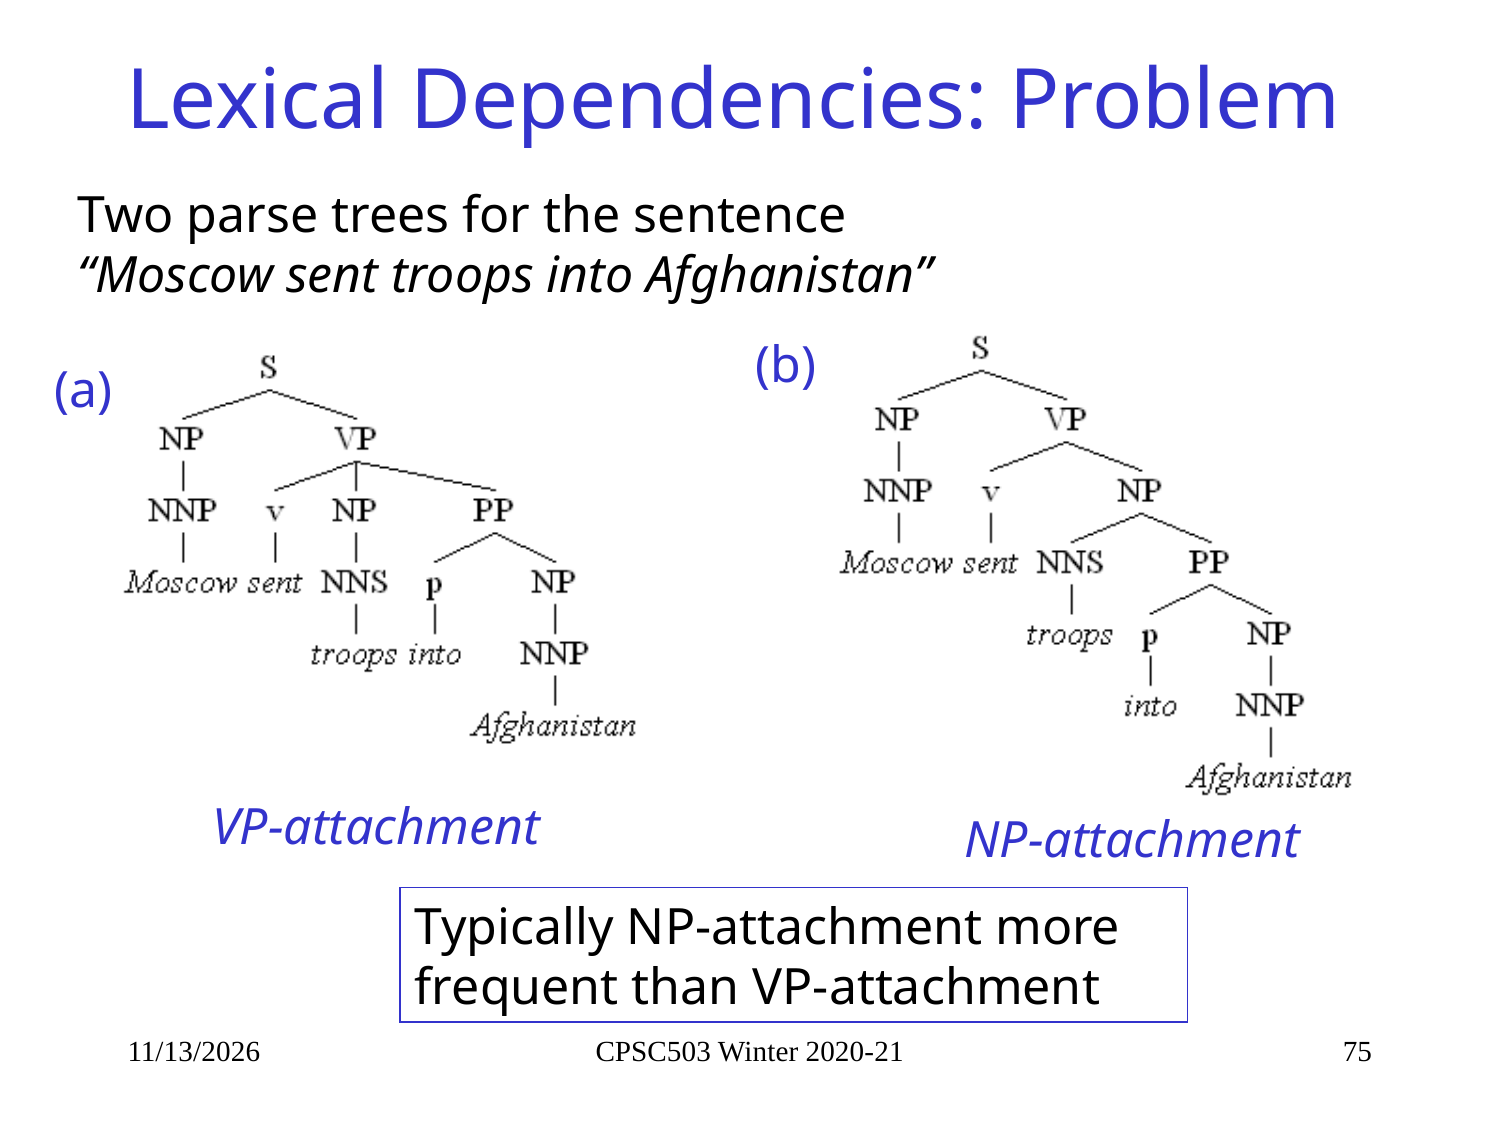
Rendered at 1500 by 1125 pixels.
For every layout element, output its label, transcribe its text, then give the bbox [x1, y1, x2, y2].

text_box Two parse trees for the sentence “Moscow sent troops into Afghanistan” [62, 174, 948, 310]
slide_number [112, 1024, 426, 1101]
slide_number 75 [1074, 1024, 1388, 1101]
text_box Lexical Dependencies: Problem [111, 37, 1357, 153]
picture [812, 299, 1370, 816]
text_box (b) [740, 324, 807, 400]
picture [87, 324, 643, 755]
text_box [187, 787, 1336, 1025]
text_box (a) [39, 349, 82, 425]
footer CPSC503 Winter 2020-21 [512, 1033, 988, 1101]
